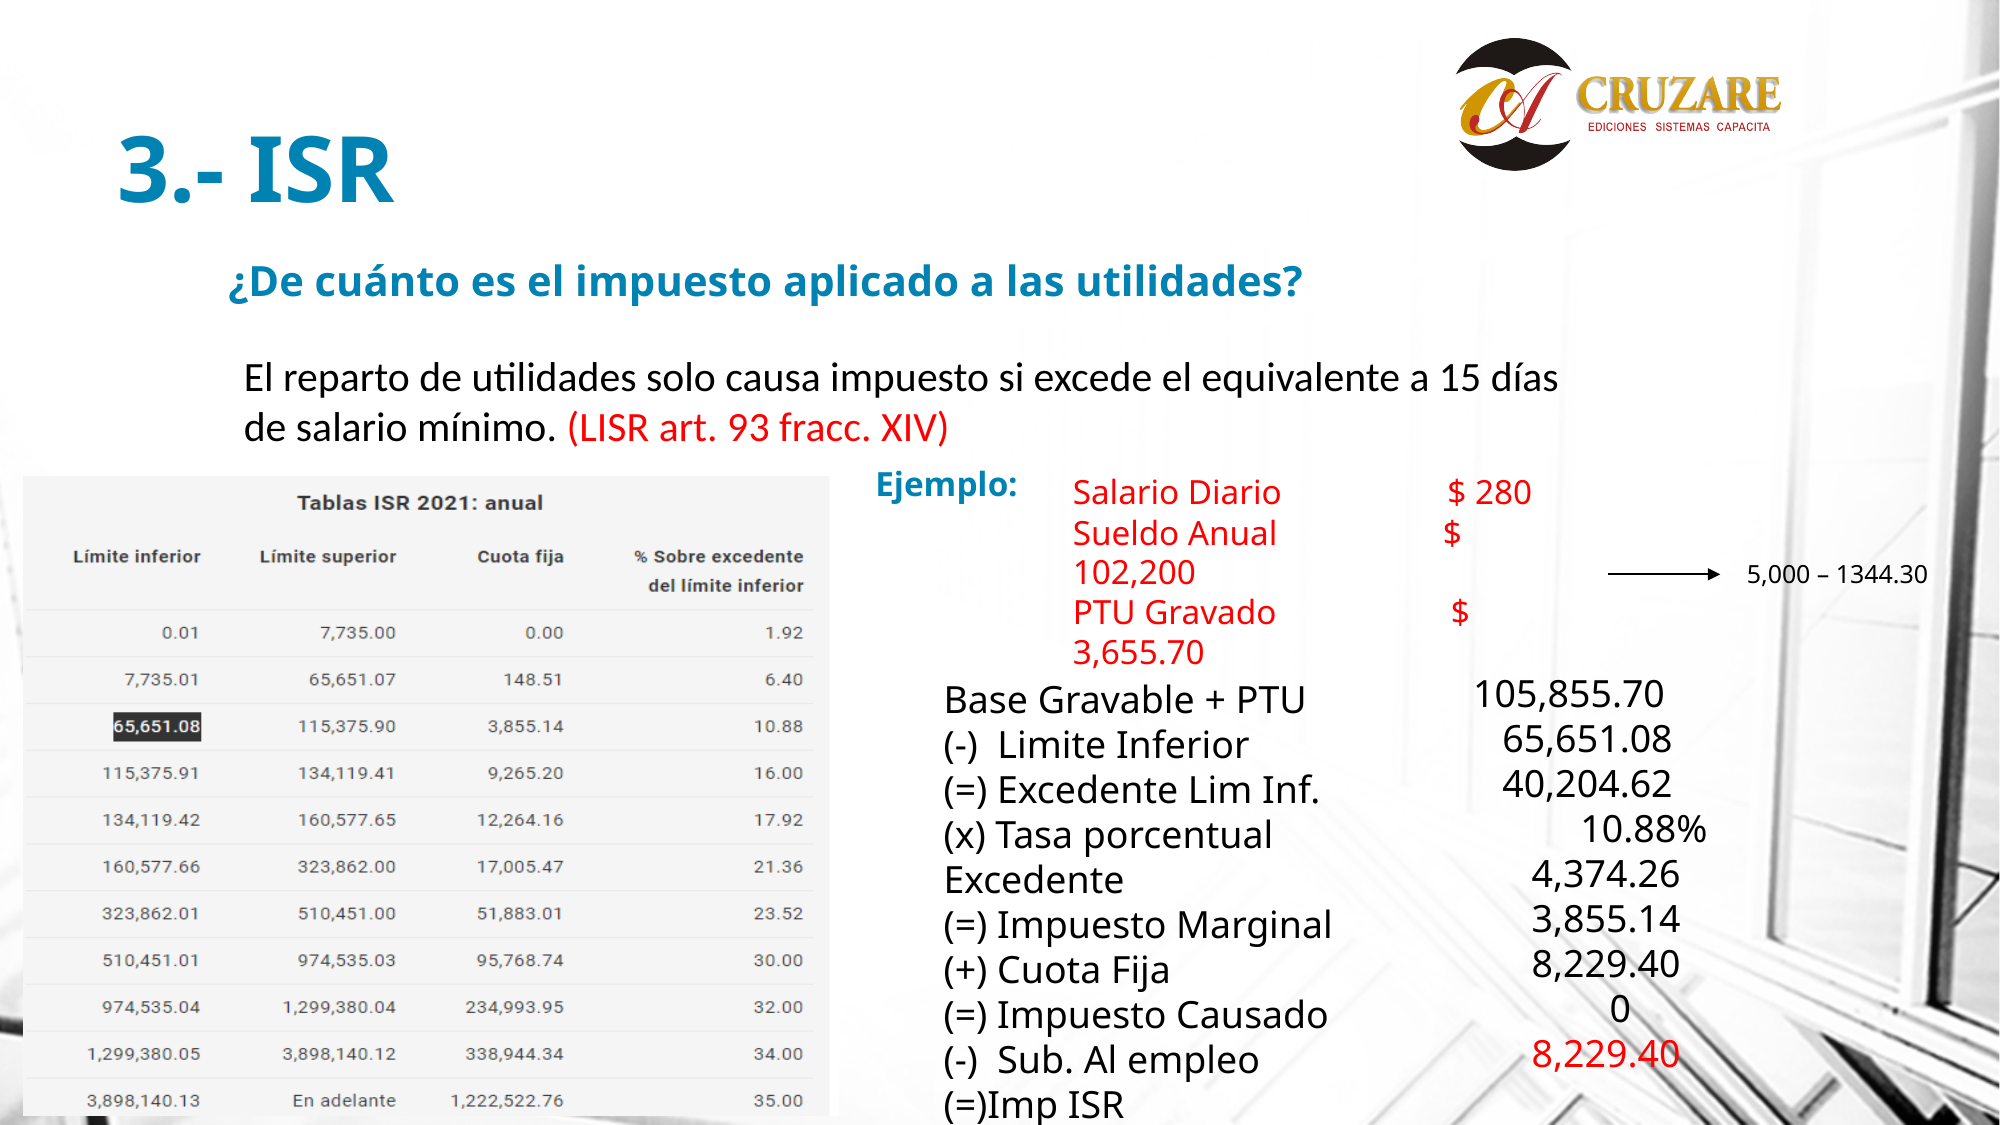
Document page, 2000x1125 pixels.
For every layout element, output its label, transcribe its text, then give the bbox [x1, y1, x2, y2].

text_box ¿De cuánto es el impuesto aplicado a las utilidades? [213, 136, 1639, 312]
text_box 105,855.70 65,651.08 40,204.62 10.88% 4,374.26 3,855.14 8,229.40 0 8,229.40 [1458, 662, 1988, 1083]
title 3.- ISR [101, 52, 1436, 228]
text_box Salario Diario $ 280 Sueldo Anual $ 102,200 PTU Gravado $ 3,655.70 [1058, 464, 1608, 679]
text_box 5,000 – 1344.30 [1732, 550, 1976, 596]
picture [1459, 511, 2000, 1125]
text_box El reparto de utilidades solo causa impuesto si excede el equivalente a 15 días de salario mínimo. (LISR art. 93 fracc. XIV) [228, 342, 860, 458]
text_box Base Gravable + PTU (-) Limite Inferior (=) Excedente Lim Inf. (x) Tasa porcentual Excedente (=) Impuesto Marginal (+) Cuota Fija (=) Impuesto Causado (-) Sub. Al empleo (=)Imp ISR [928, 668, 1459, 1125]
text_box Ejemplo: [860, 335, 2000, 511]
picture [0, 0, 2000, 1125]
